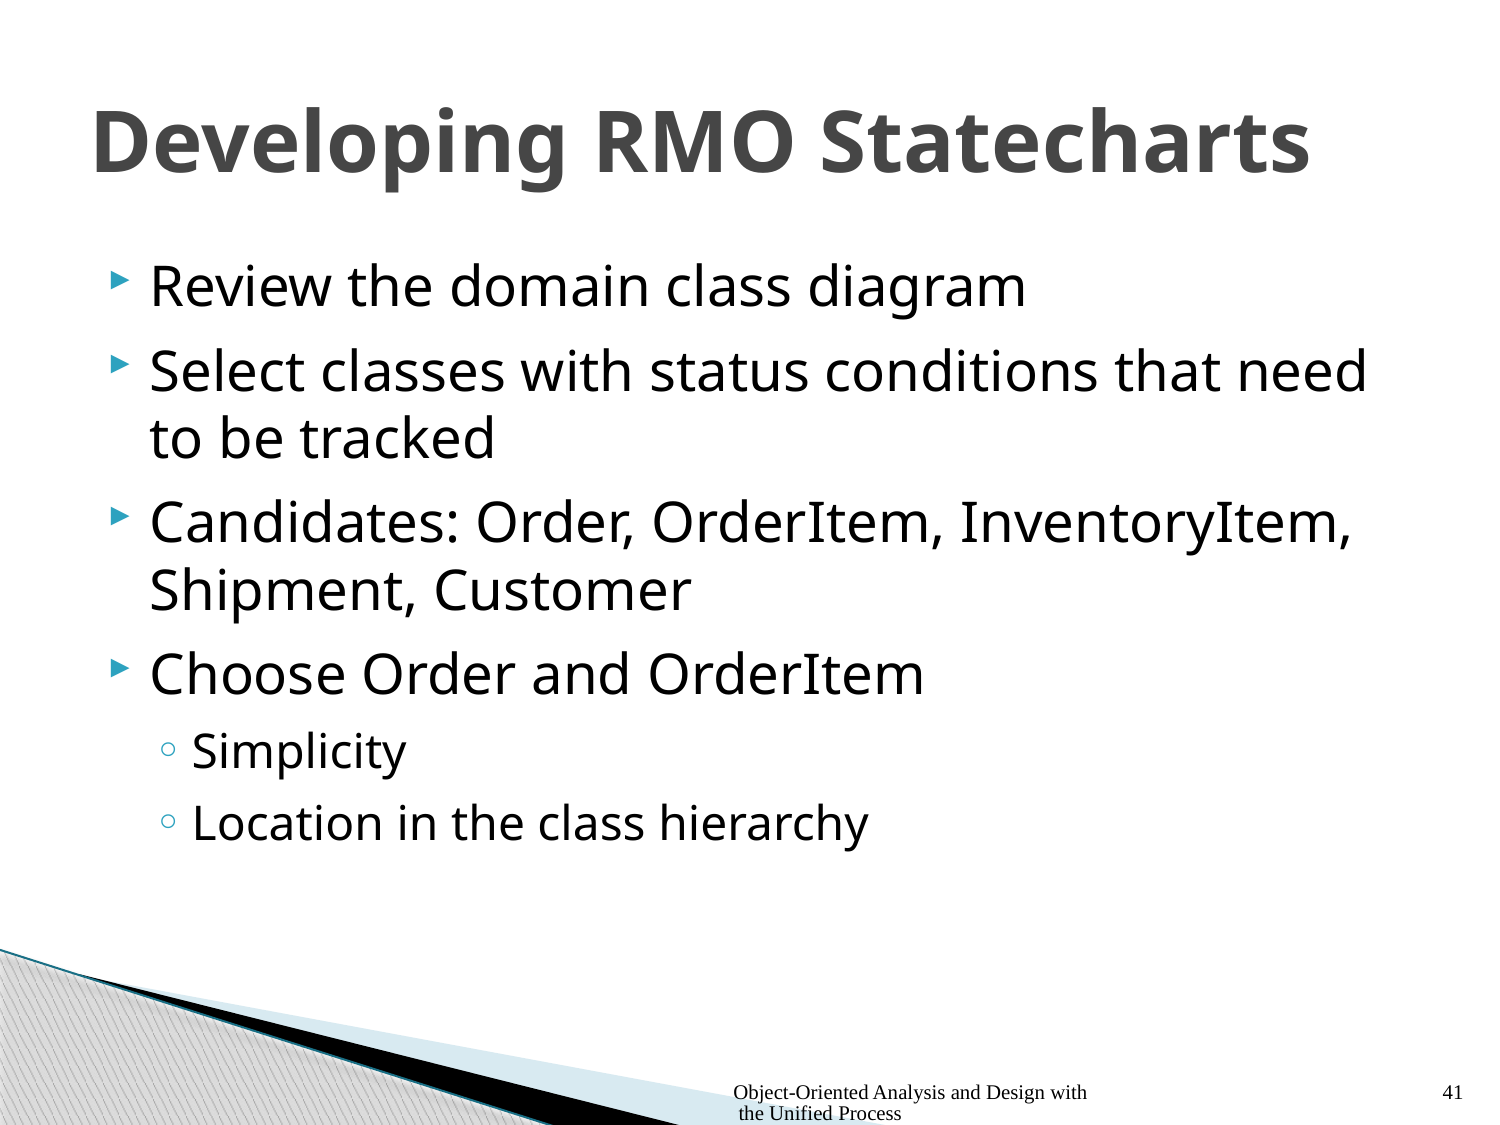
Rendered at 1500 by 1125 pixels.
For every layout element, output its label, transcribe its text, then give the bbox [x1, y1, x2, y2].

title Developing RMO Statecharts [75, 45, 1425, 233]
slide_number 41 [1418, 1051, 1479, 1112]
list Review the domain class diagram Select classes with status conditions that need to be tracked Candidates: Order, OrderItem, InventoryItem, Shipment, Customer Choose Order and OrderItem Simplicity Location in the class hierarchy [75, 243, 1425, 986]
footer Object-Oriented Analysis and Design with the Unified Process [718, 1051, 1105, 1112]
